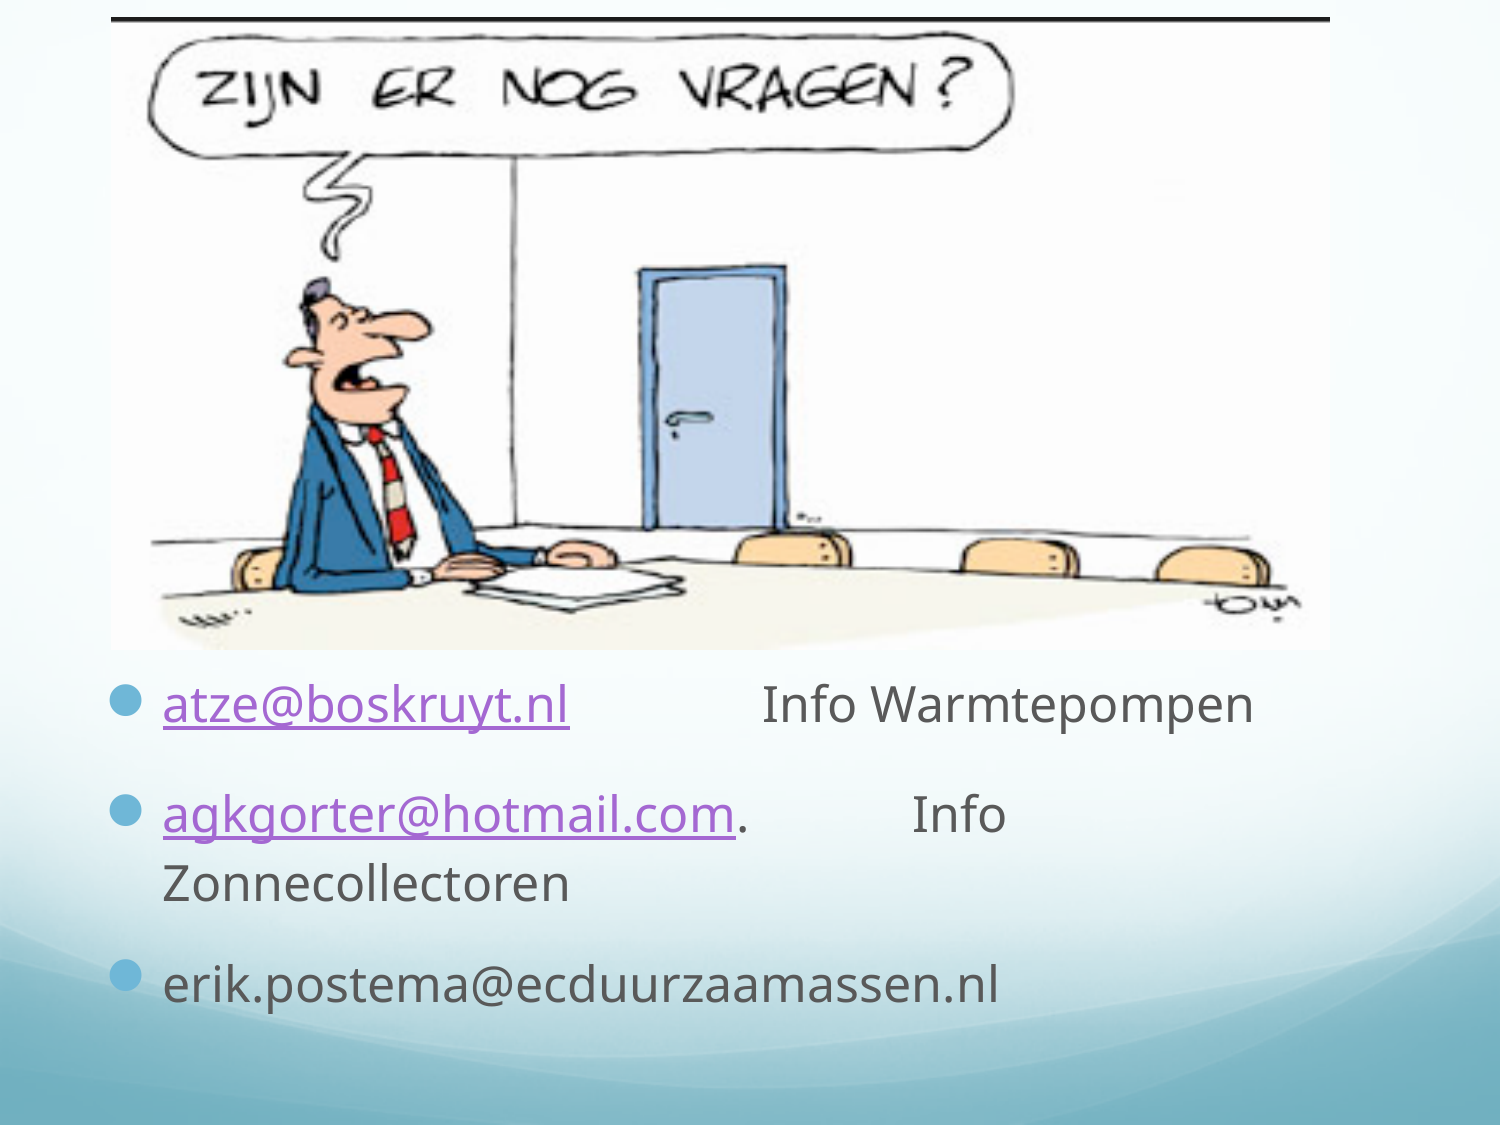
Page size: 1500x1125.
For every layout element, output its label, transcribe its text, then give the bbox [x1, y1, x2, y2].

picture [110, 17, 1330, 651]
list atze@boskruyt.nl Info Warmtepompen agkgorter@hotmail.com. Info Zonnecollectoren erik.postema@ecduurzaamassen.nl [90, 665, 1410, 1107]
